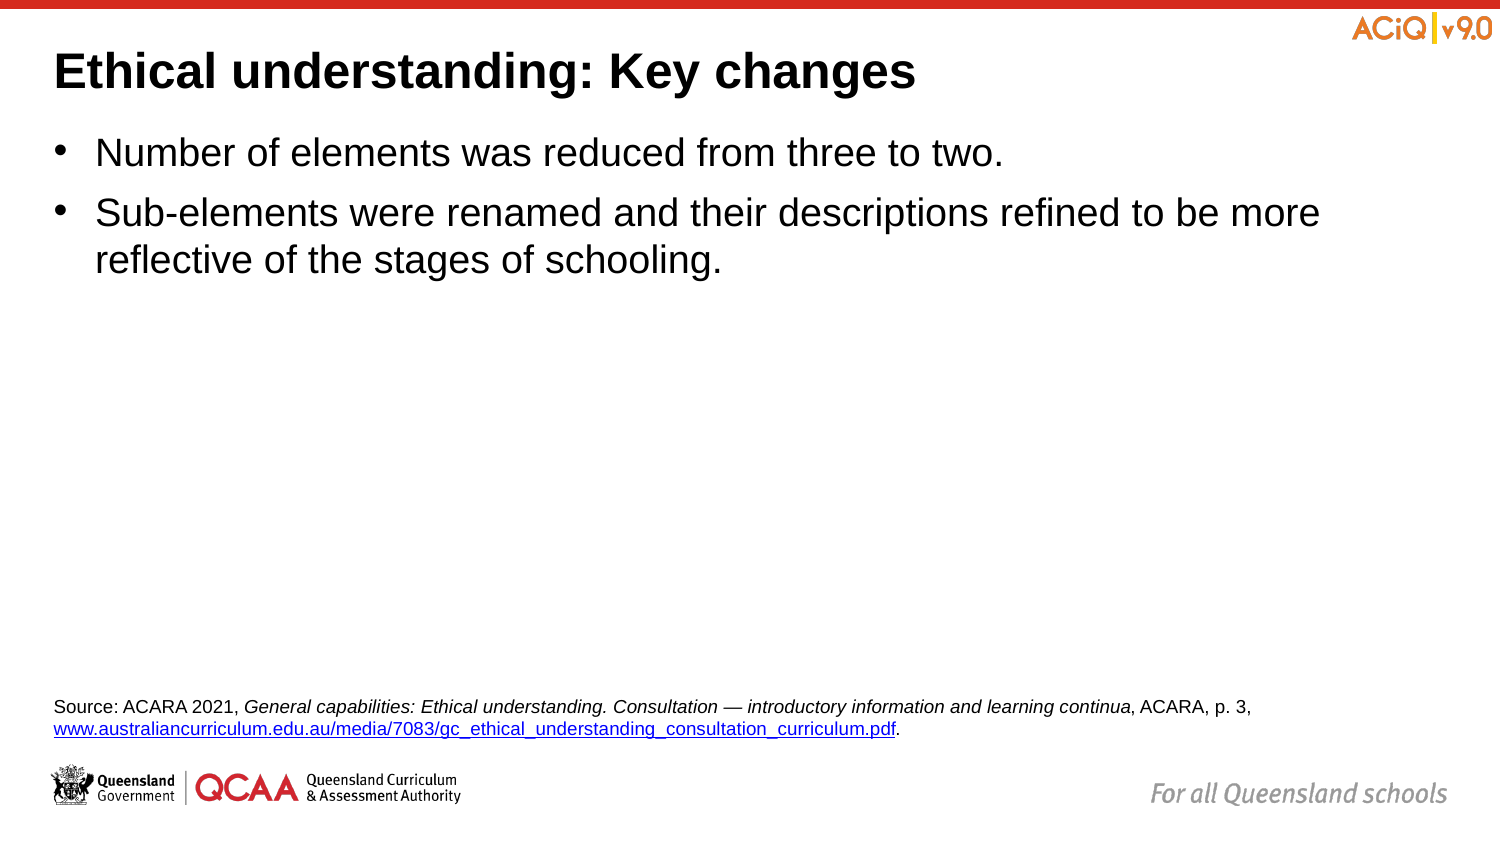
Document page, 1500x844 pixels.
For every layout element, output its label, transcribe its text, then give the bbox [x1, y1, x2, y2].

title Ethical understanding: Key changes [53, 45, 1448, 105]
list Source: ACARA 2021, General capabilities: Ethical understanding. Consultation — introductory information and learning continua, ACARA, p. 3, www.australiancurriculum.edu.au/media/7083/gc_ethical_understanding_consultation_curriculum.pdf. [53, 694, 1448, 742]
picture [1352, 12, 1492, 44]
list Number of elements was reduced from three to two. Sub-elements were renamed and their descriptions refined to be more reflective of the stages of schooling. [53, 126, 1448, 694]
picture [49, 764, 462, 805]
picture [1151, 782, 1447, 806]
